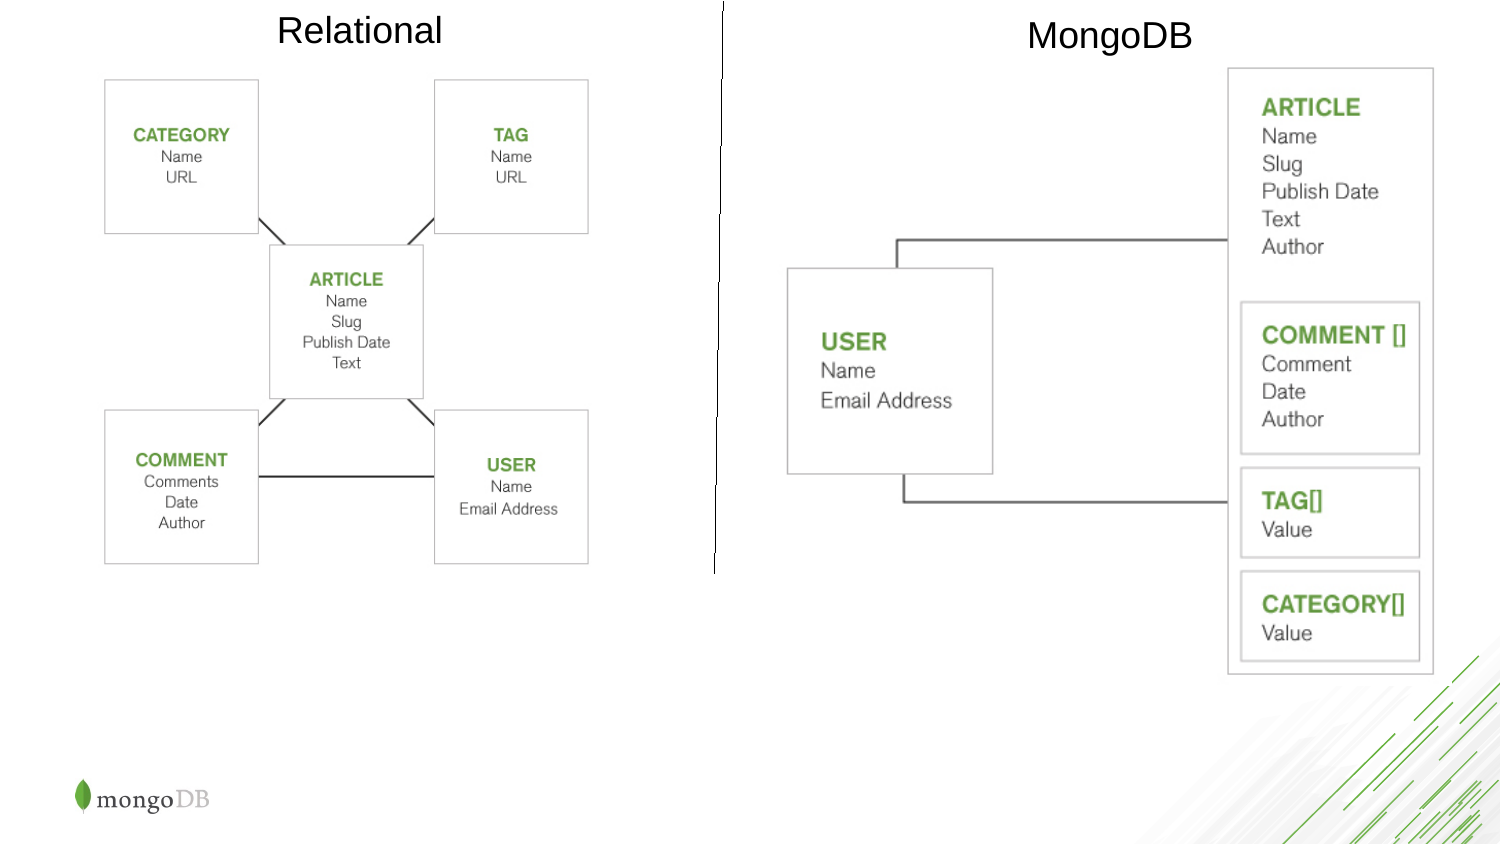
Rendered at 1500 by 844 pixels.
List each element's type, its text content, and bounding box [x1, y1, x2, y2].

text_box Relational [0, 0, 720, 59]
picture [92, 66, 602, 587]
picture [75, 778, 209, 814]
picture [776, 58, 1500, 844]
text_box MongoDB [723, 3, 1498, 64]
